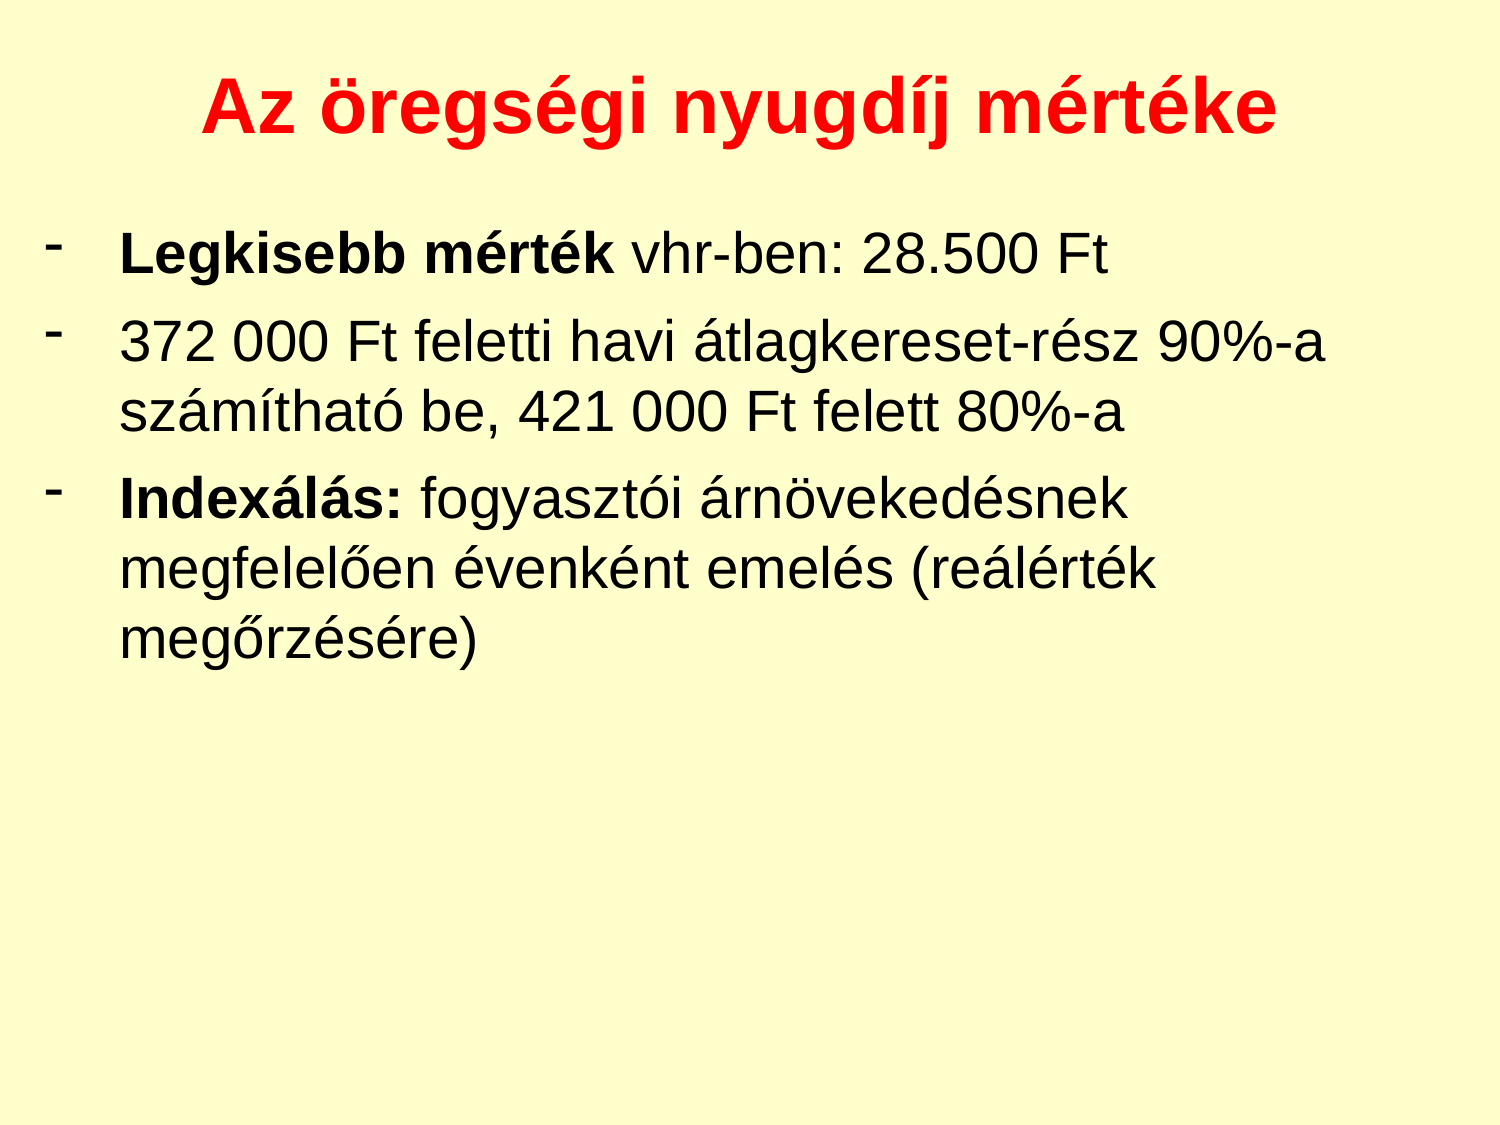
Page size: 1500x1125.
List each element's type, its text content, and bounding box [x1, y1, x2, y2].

title Az öregségi nyugdíj mértéke [64, 30, 1415, 173]
text_box Legkisebb mérték vhr-ben: 28.500 Ft 372 000 Ft feletti havi átlagkereset-rész 90%-a számítható be, 421 000 Ft felett 80%-a Indexálás: fogyasztói árnövekedésnek megfelelően évenként emelés (reálérték megőrzésére) [29, 208, 1459, 1071]
